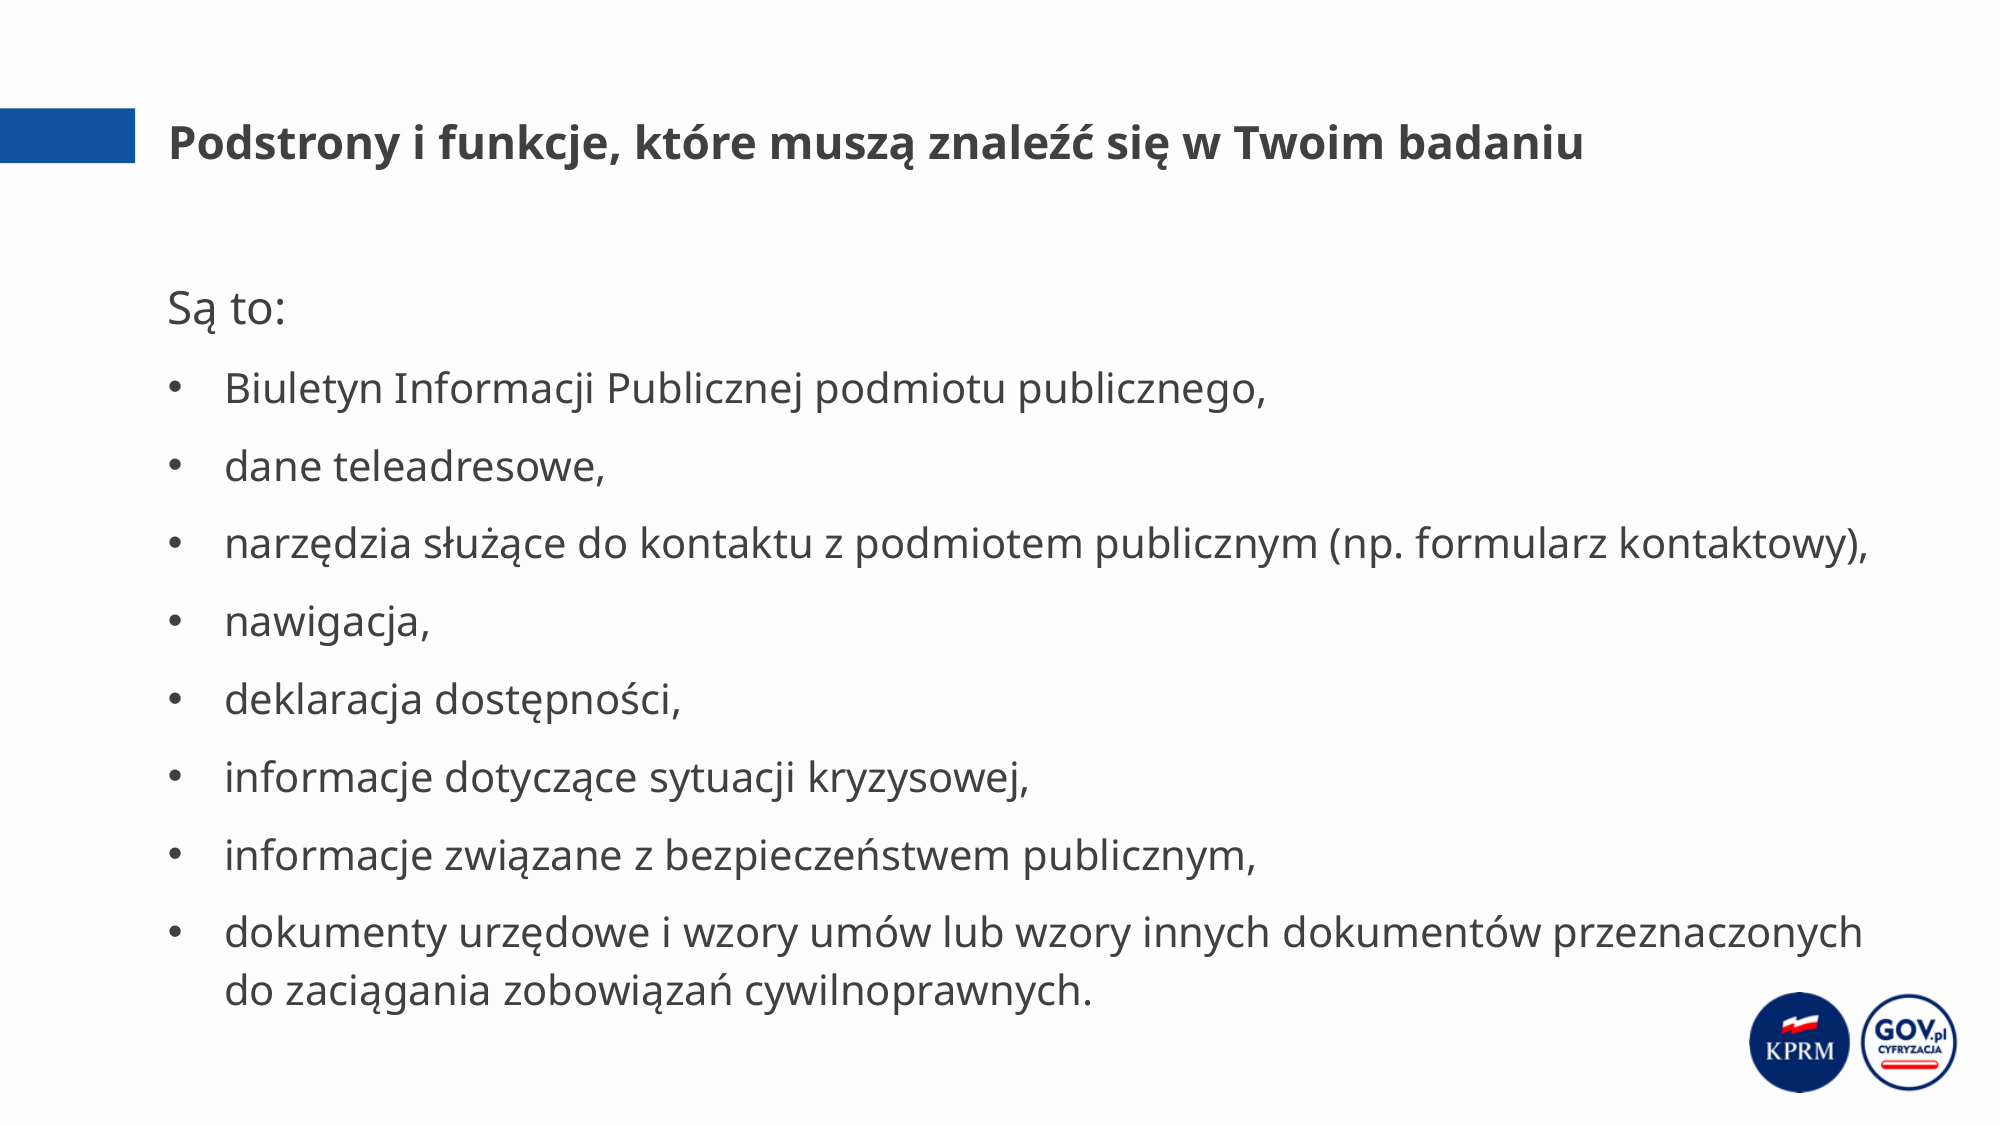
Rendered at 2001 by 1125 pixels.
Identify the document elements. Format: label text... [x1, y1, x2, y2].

list Są to: Biuletyn Informacji Publicznej podmiotu publicznego, dane teleadresowe, narzędzia służące do kontaktu z podmiotem publicznym (np. formularz kontaktowy), nawigacja, deklaracja dostępności, informacje dotyczące sytuacji kryzysowej, informacje związane z bezpieczeństwem publicznym, dokumenty urzędowe i wzory umów lub wzory innych dokumentów przeznaczonych do zaciągania zobowiązań cywilnoprawnych. [152, 263, 1902, 856]
picture [1749, 984, 1967, 1101]
title Podstrony i funkcje, które muszą znaleźć się w Twoim badaniu [152, 98, 1886, 211]
